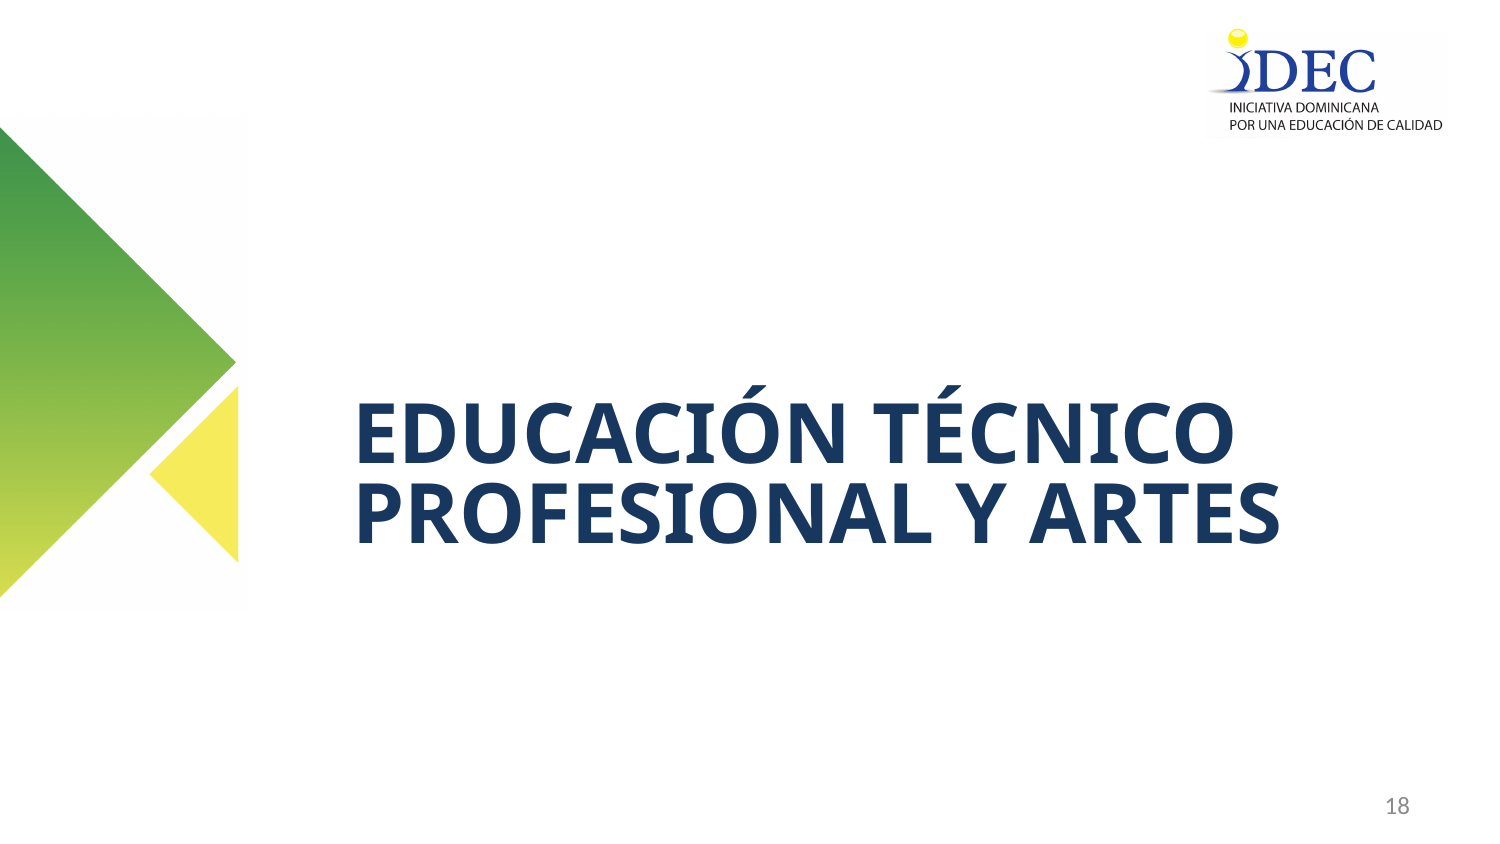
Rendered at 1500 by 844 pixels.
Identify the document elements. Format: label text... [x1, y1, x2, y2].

picture [1205, 27, 1450, 139]
picture [0, 113, 248, 613]
text_box EDUCACIÓN TÉCNICO PROFESIONAL Y ARTES [337, 392, 1299, 568]
slide_number 18 [1074, 782, 1425, 827]
